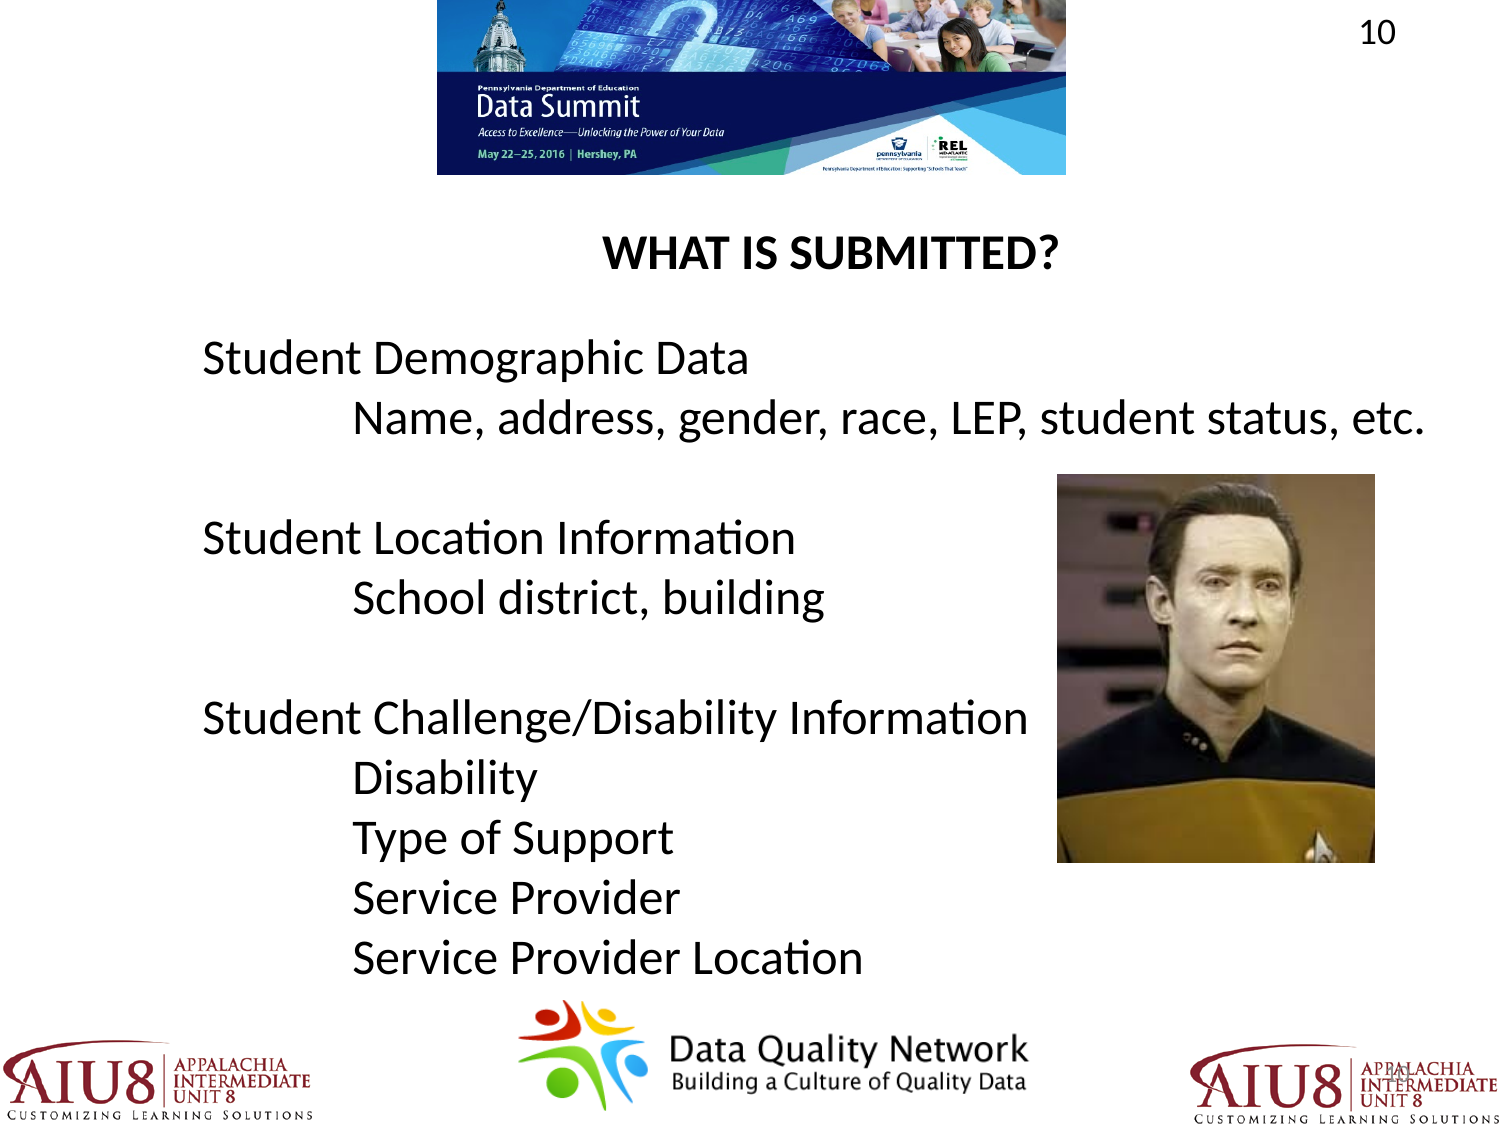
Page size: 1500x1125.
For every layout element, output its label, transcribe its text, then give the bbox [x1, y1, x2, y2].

picture [1475, 1041, 1500, 1125]
picture [1057, 474, 1376, 863]
picture [437, 0, 1066, 175]
slide_number 10 [1074, 1042, 1425, 1103]
text_box What Is Submitted? Student Demographic Data Name, address, gender, race, LEP, student status, etc. Student Location Information School district, building Student Challenge/Disability Information Disability Type of Support Service Provider Service Provider Location [187, 212, 1475, 1125]
picture [0, 1037, 187, 1121]
